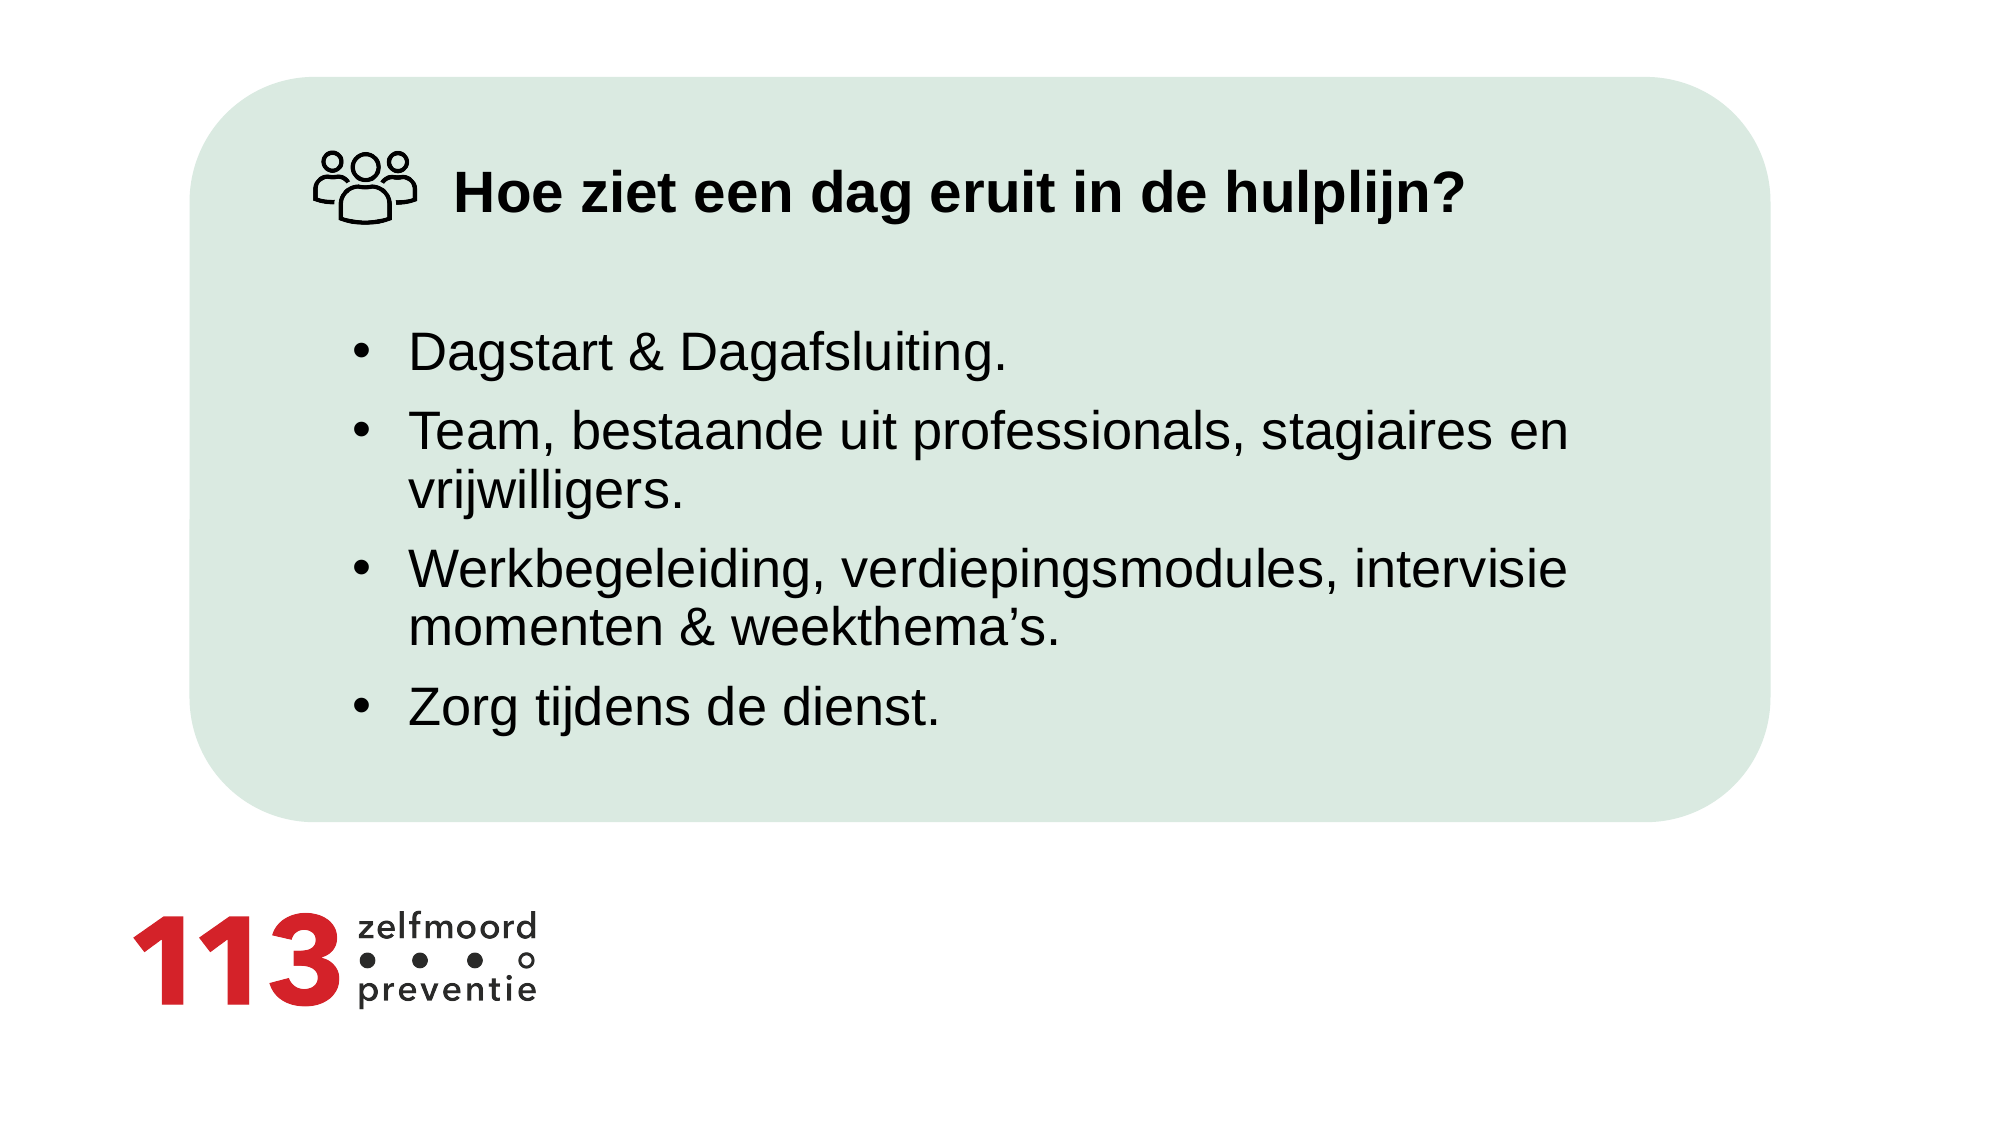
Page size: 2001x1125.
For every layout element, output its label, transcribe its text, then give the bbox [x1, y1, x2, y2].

list Hoe ziet een dag eruit in de hulplijn? [438, 154, 1562, 231]
text_box [189, 76, 1771, 823]
picture [127, 906, 538, 1012]
picture [312, 124, 418, 231]
subtitle Dagstart & Dagafsluiting. Team, bestaande uit professionals, stagiaires en vrijwilligers. Werkbegeleiding, verdiepingsmodules, intervisie momenten & weekthema’s. Zorg tijdens de dienst. [337, 230, 1623, 822]
